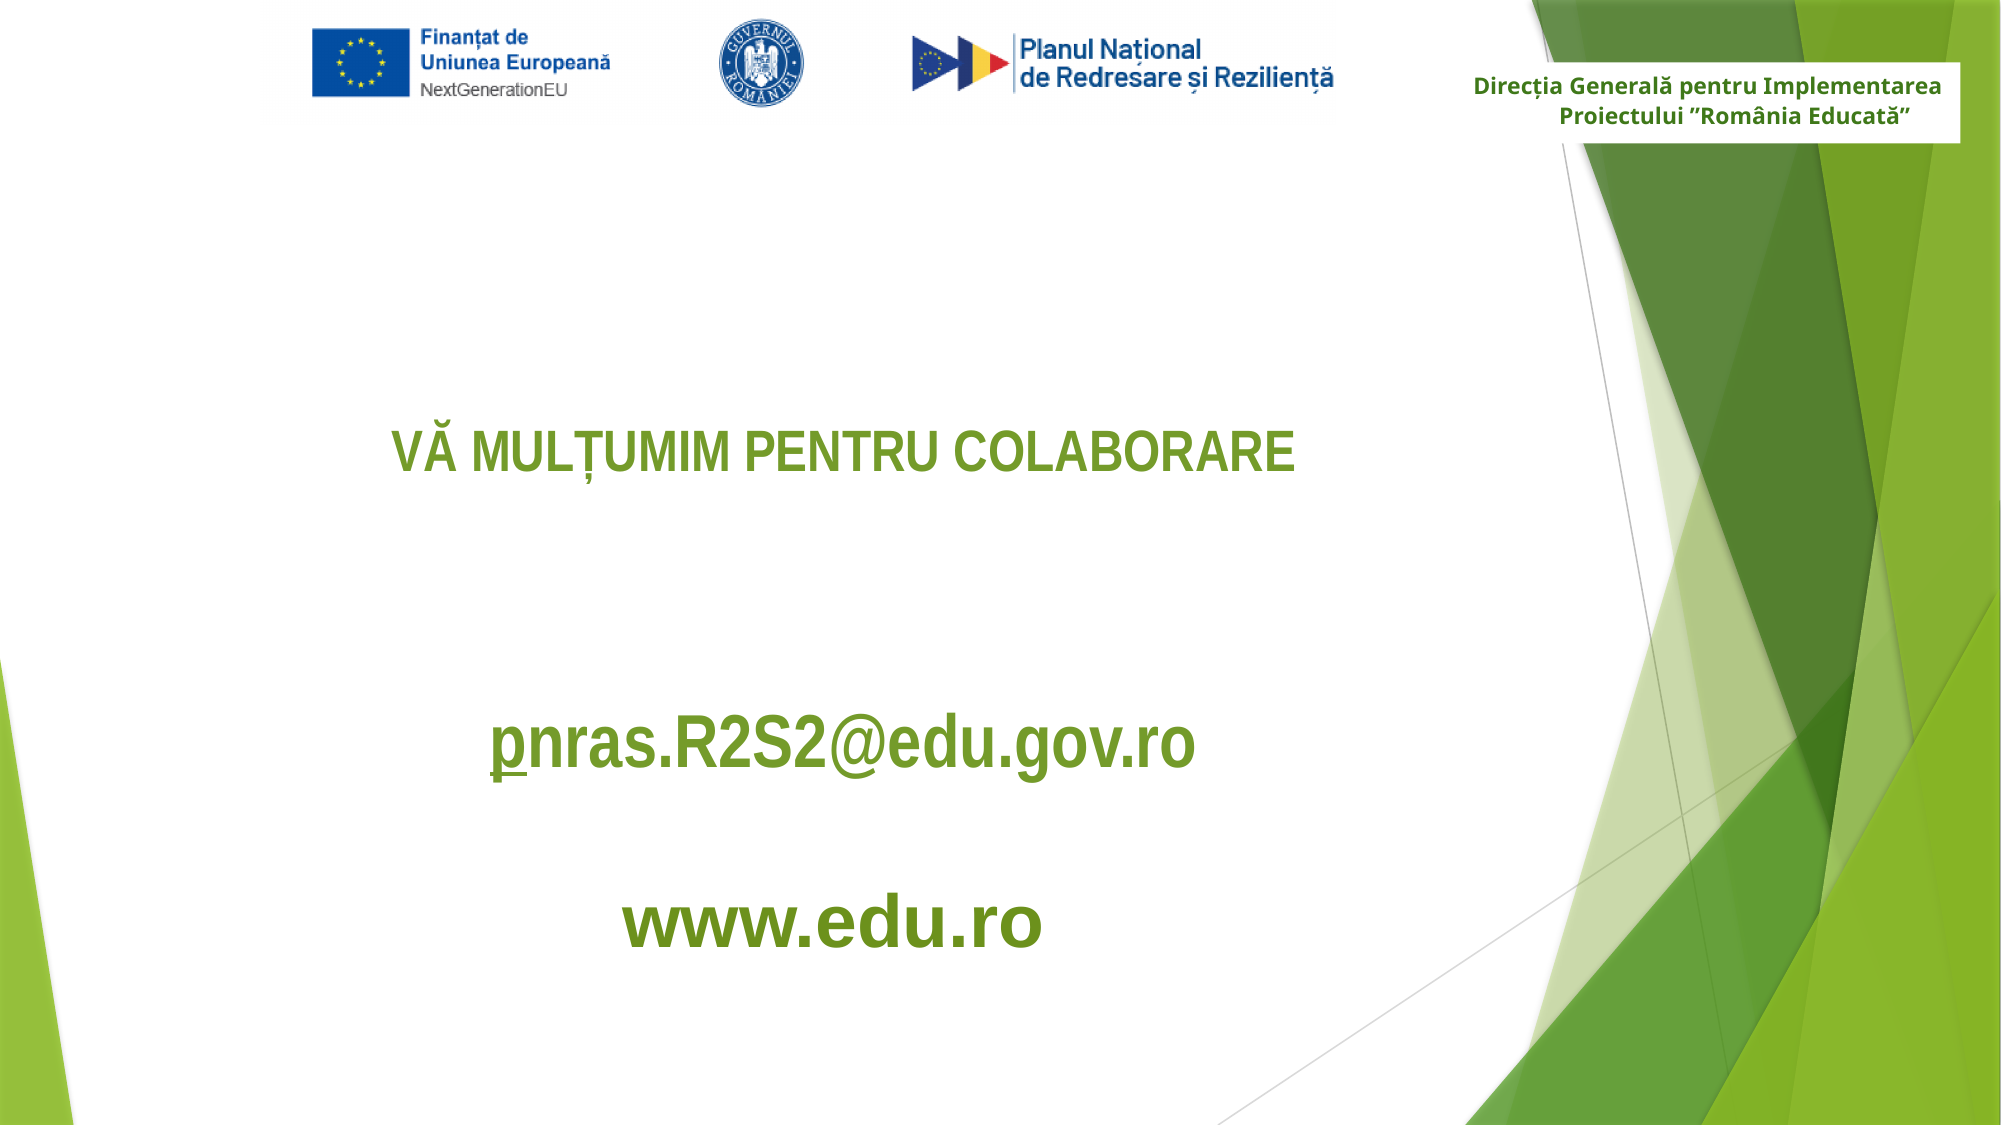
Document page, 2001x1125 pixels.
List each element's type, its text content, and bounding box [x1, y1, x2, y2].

picture [259, 0, 1337, 126]
text_box Direcția Generală pentru Implementarea Proiectului ”România Educată” [1455, 62, 1961, 144]
text_box VĂ MULȚUMIM PENTRU COLABORARE pnras.R2S2@edu.gov.ro www.edu.ro [111, 405, 1577, 971]
